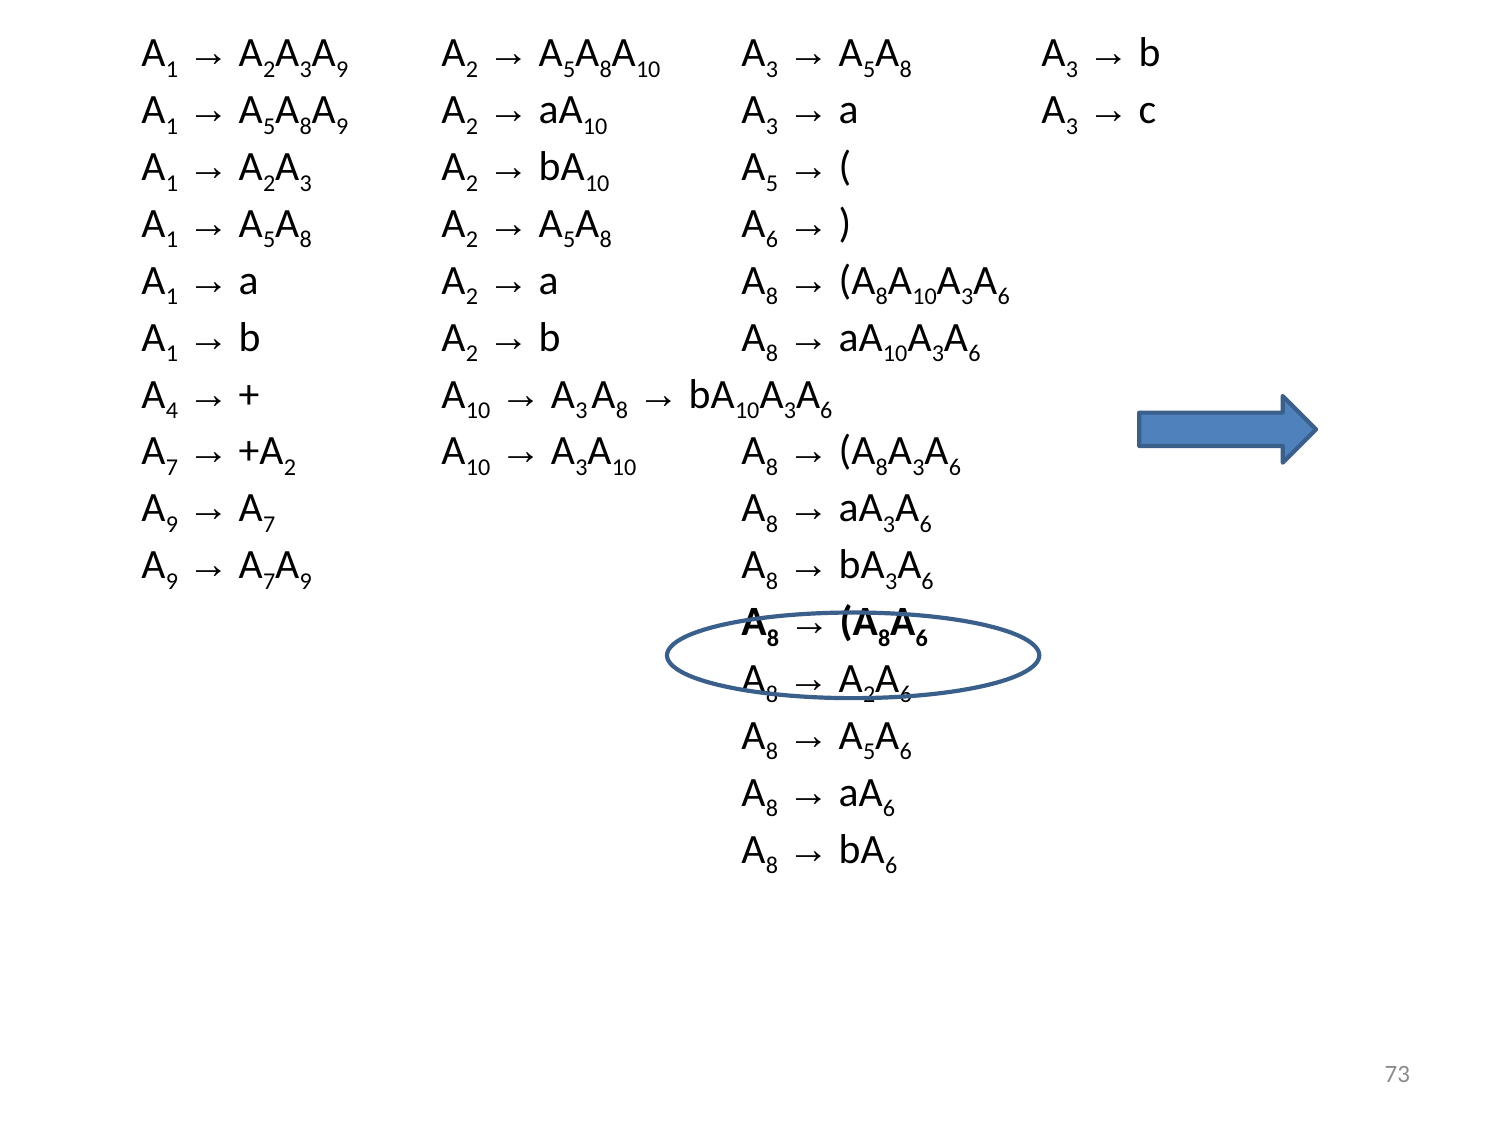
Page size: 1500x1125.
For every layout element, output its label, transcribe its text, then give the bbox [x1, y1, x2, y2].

text_box [1137, 394, 1319, 465]
slide_number 73 [1074, 1042, 1425, 1103]
text_box A1 → A2A3A9 A2 → A5A8A10 A3 → A5A8 A3 → b A1 → A5A8A9 A2 → aA10 A3 → a A3 → c A1 → A2A3 A2 → bA10 A5 → ( A1 → A5A8 A2 → A5A8 A6 → ) A1 → a A2 → a A8 → (A8A10A3A6 A1 → b A2 → b A8 → aA10A3A6 A4 → + A10 → A3 A8 → bA10A3A6 A7 → +A2 A10 → A3A10 A8 → (A8A3A6 A9 → A7 A8 → aA3A6 A9 → A7A9 A8 → bA3A6 A8 → (A8A6 A8 → A2A6 A8 → A5A6 A8 → aA6 A8 → bA6 [126, 17, 1297, 943]
text_box [664, 610, 1042, 701]
